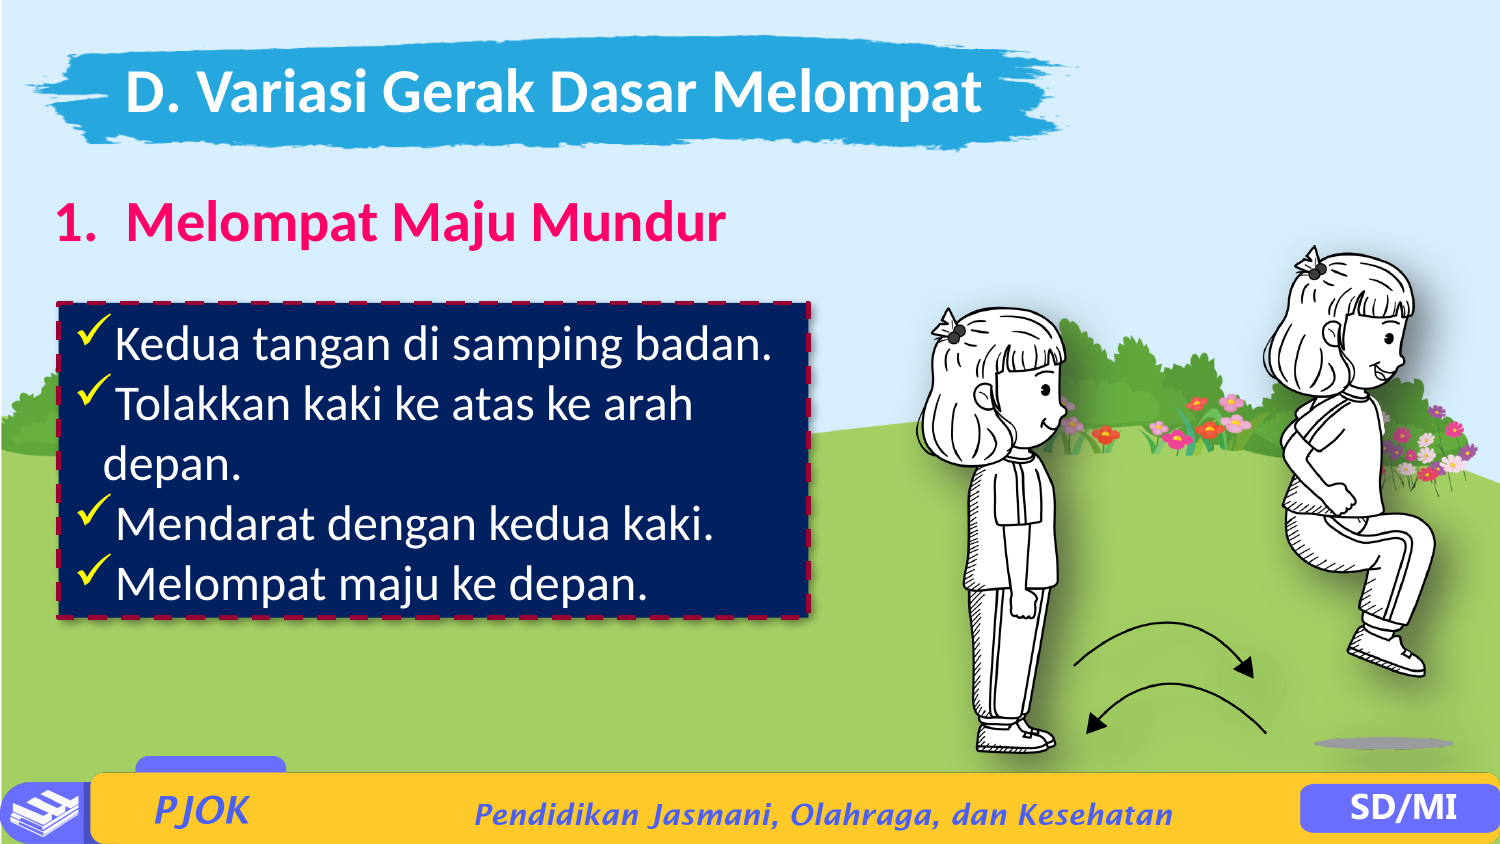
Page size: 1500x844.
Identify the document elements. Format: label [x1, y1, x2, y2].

text_box [24, 34, 1383, 156]
picture [0, 0, 1500, 844]
